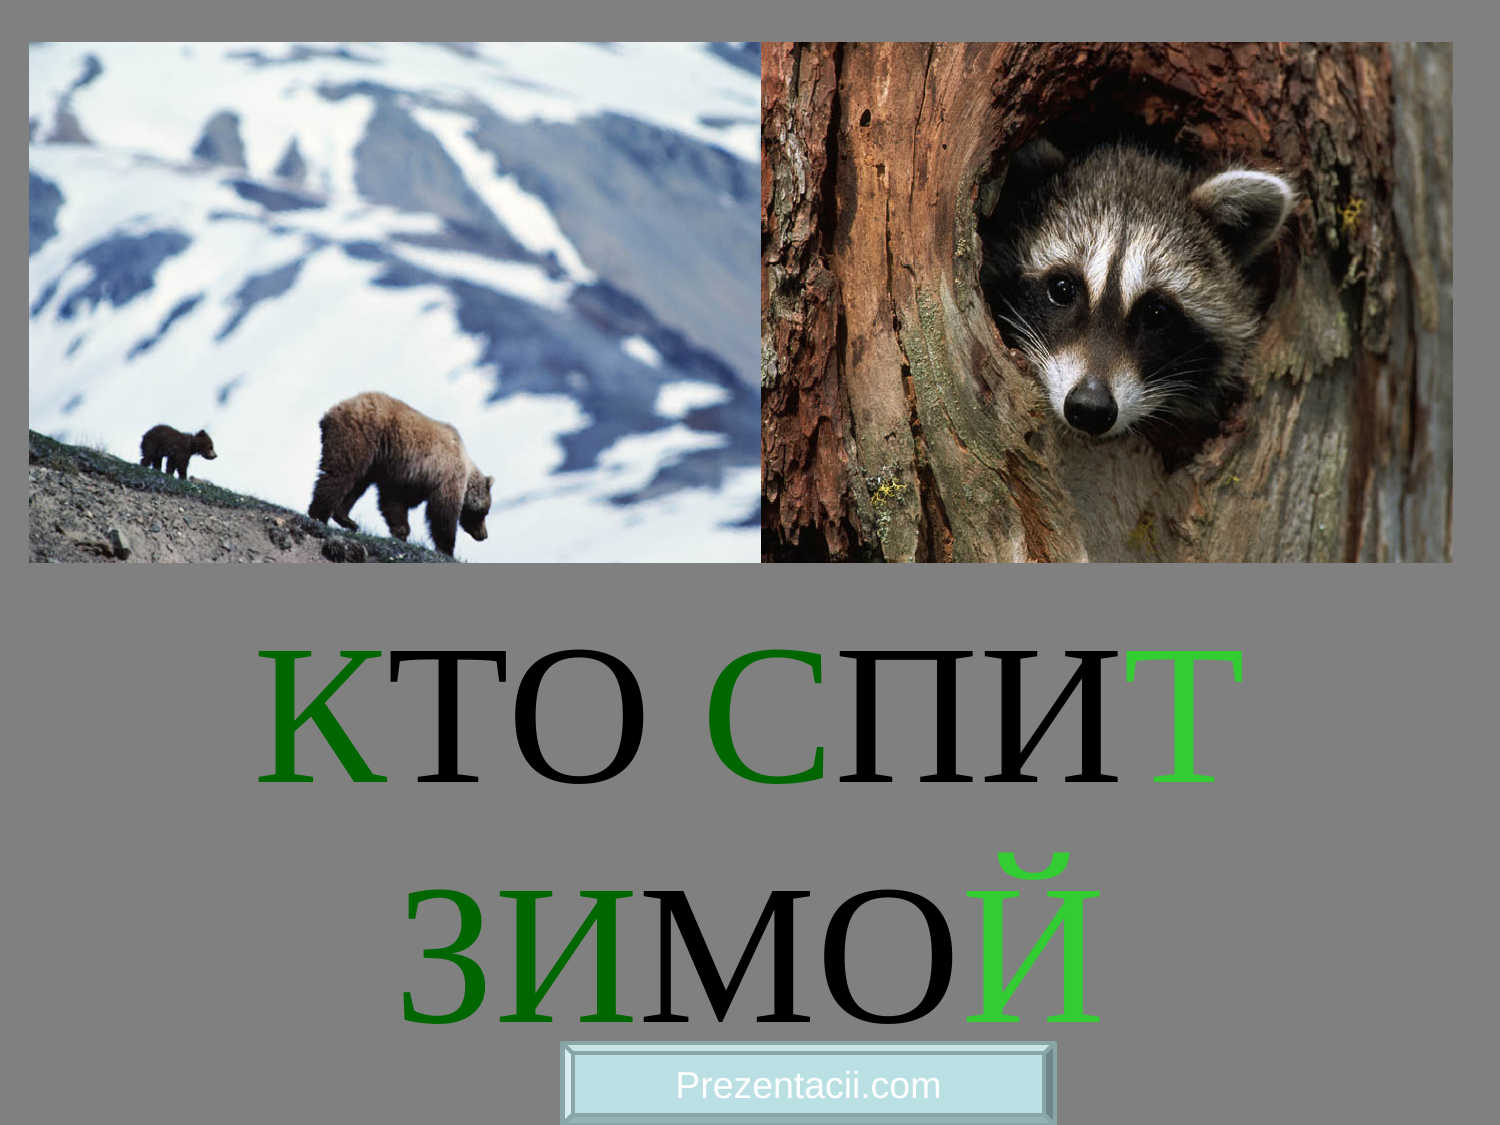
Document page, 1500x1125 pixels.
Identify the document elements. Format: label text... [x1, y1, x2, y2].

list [29, 42, 760, 563]
title КТО СПИТ ЗИМОЙ [182, 573, 1318, 1071]
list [761, 42, 1453, 563]
text_box Prezentacii.com [560, 1041, 1057, 1125]
